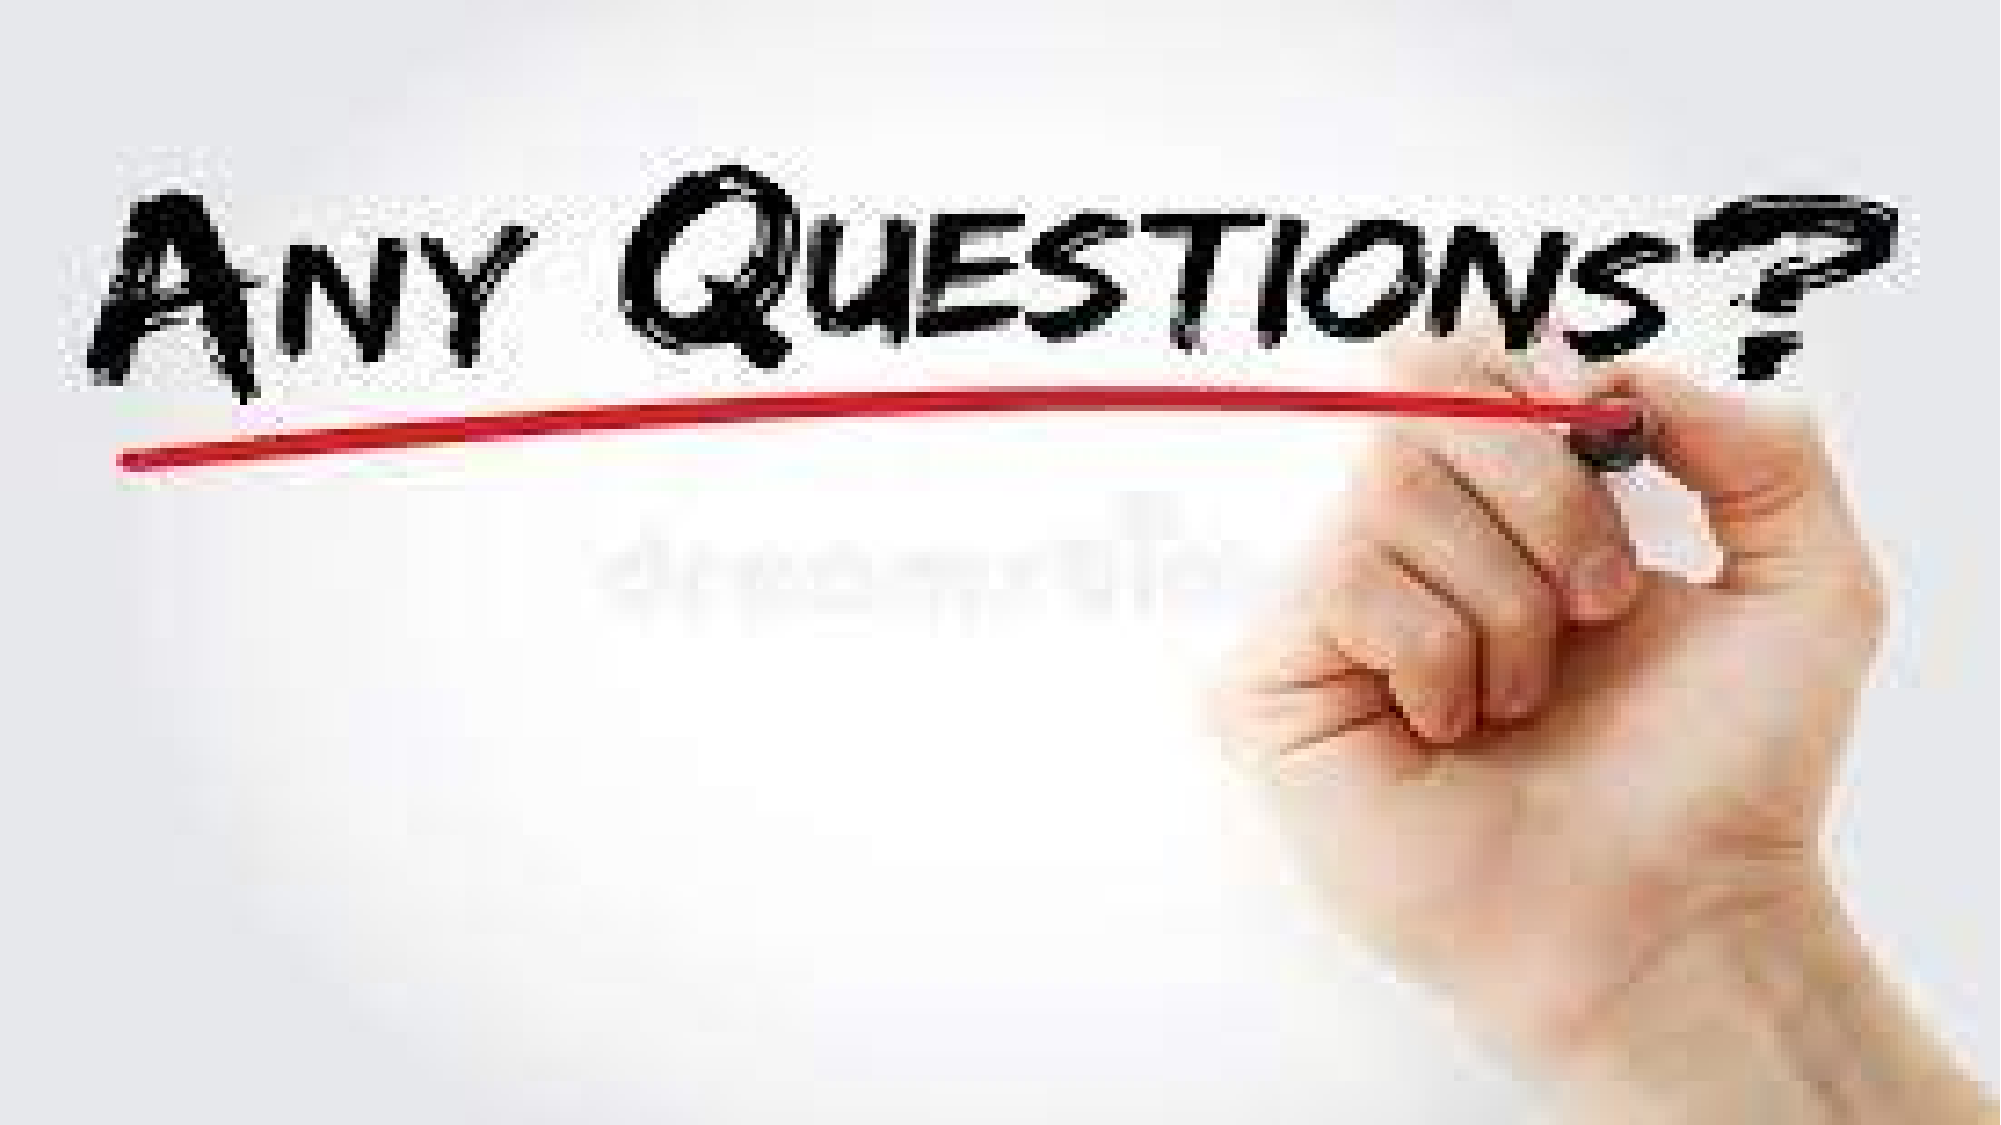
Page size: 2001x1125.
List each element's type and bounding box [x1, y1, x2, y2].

list [0, 0, 2000, 1125]
